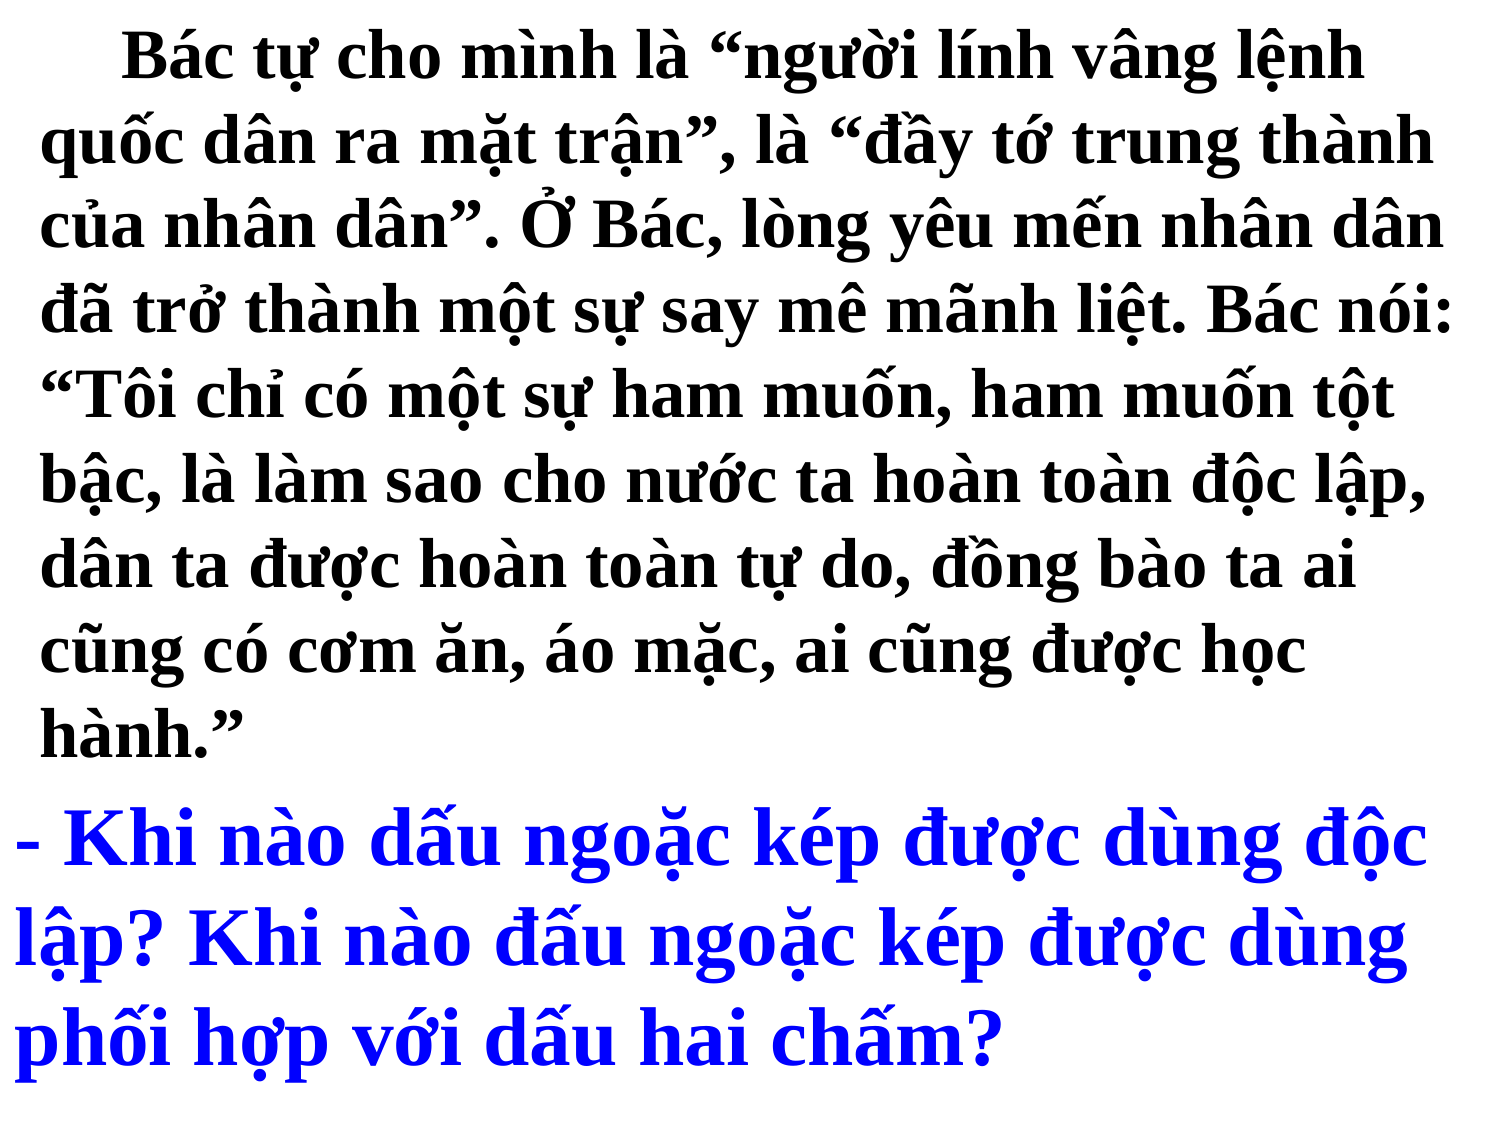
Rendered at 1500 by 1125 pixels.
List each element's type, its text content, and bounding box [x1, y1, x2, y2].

text_box - Khi nào dấu ngoặc kép được dùng độc lập? Khi nào đấu ngoặc kép được dùng phối hợp với dấu hai chấm? [0, 774, 1500, 1090]
text_box Bác tự cho mình là “người lính vâng lệnh quốc dân ra mặt trận”, là “đầy tớ trung thành của nhân dân”. Ở Bác, lòng yêu mến nhân dân đã trở thành một sự say mê mãnh liệt. Bác nói: “Tôi chỉ có một sự ham muốn, ham muốn tột bậc, là làm sao cho nước ta hoàn toàn độc lập, dân ta được hoàn toàn tự do, đồng bào ta ai cũng có cơm ăn, áo mặc, ai cũng được học hành.” [24, 0, 1500, 774]
